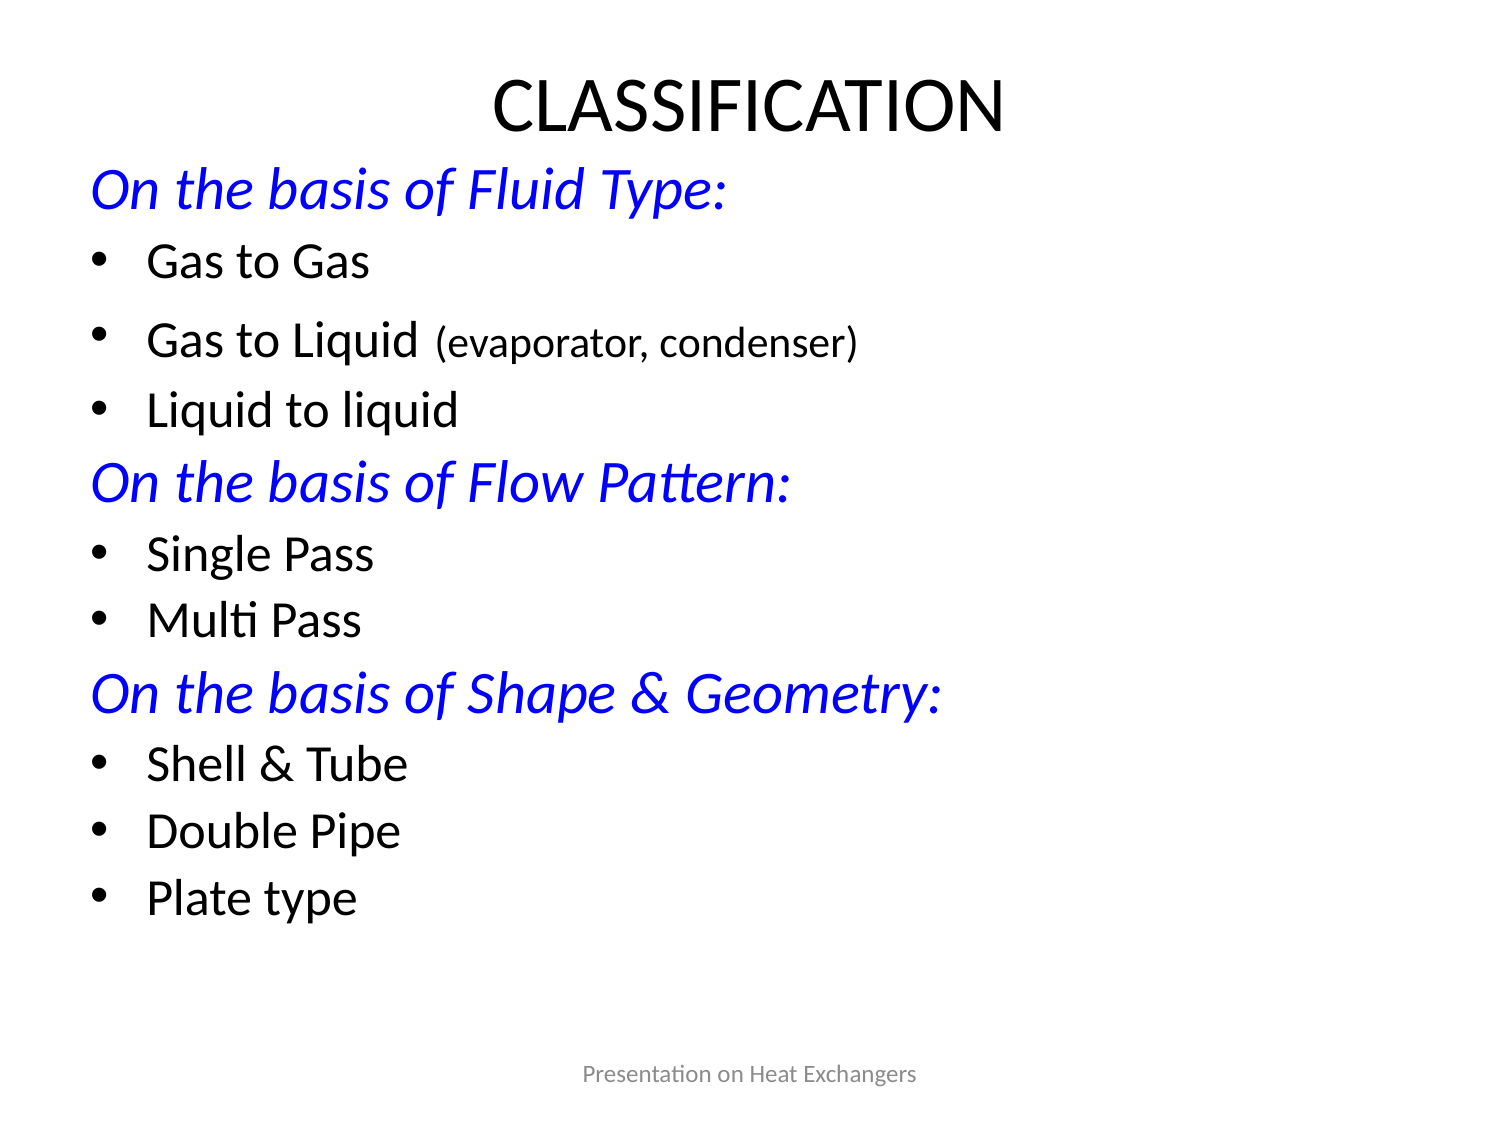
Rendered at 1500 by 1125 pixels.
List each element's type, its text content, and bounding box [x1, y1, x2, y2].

title CLASSIFICATION [75, 45, 1425, 149]
list On the basis of Fluid Type: Gas to Gas Gas to Liquid (evaporator, condenser) Liquid to liquid On the basis of Flow Pattern: Single Pass Multi Pass On the basis of Shape & Geometry: Shell & Tube Double Pipe Plate type [75, 149, 1425, 1005]
footer Presentation on Heat Exchangers [512, 1042, 988, 1103]
